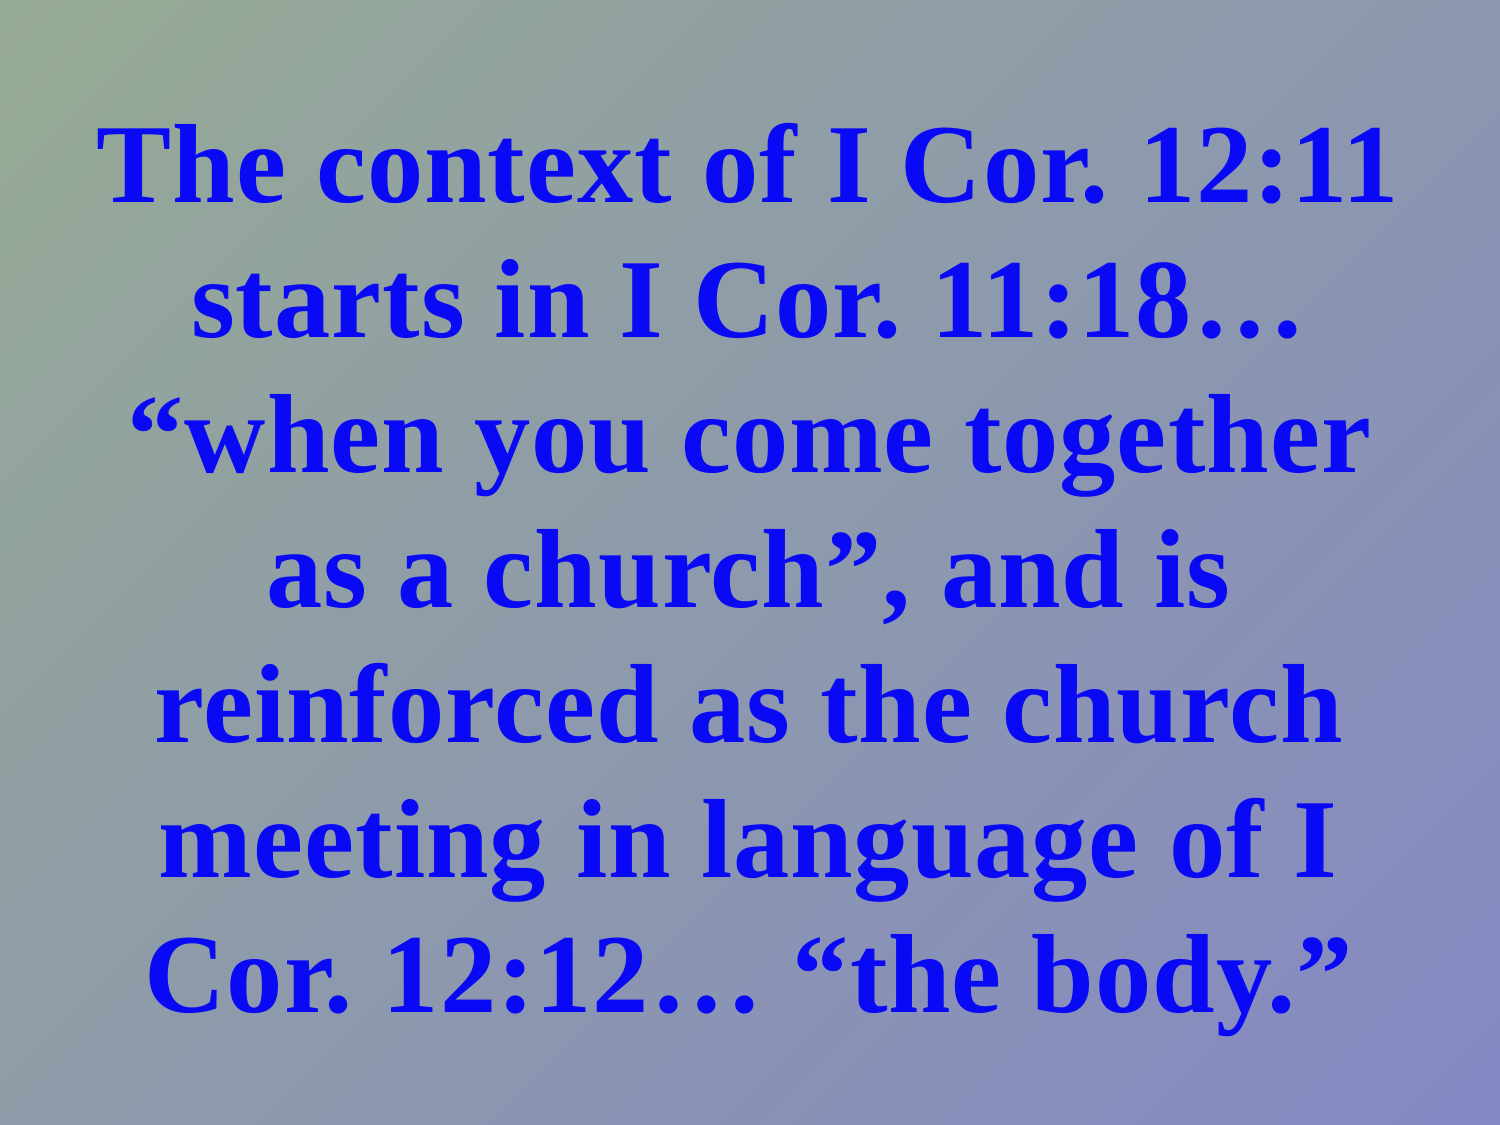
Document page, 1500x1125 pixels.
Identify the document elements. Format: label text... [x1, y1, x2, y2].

text_box [137, 287, 1350, 363]
title The context of I Cor. 12:11 starts in I Cor. 11:18… “when you come together as a church”, and is reinforced as the church meeting in language of I Cor. 12:12… “the body.” [74, 99, 1426, 1026]
